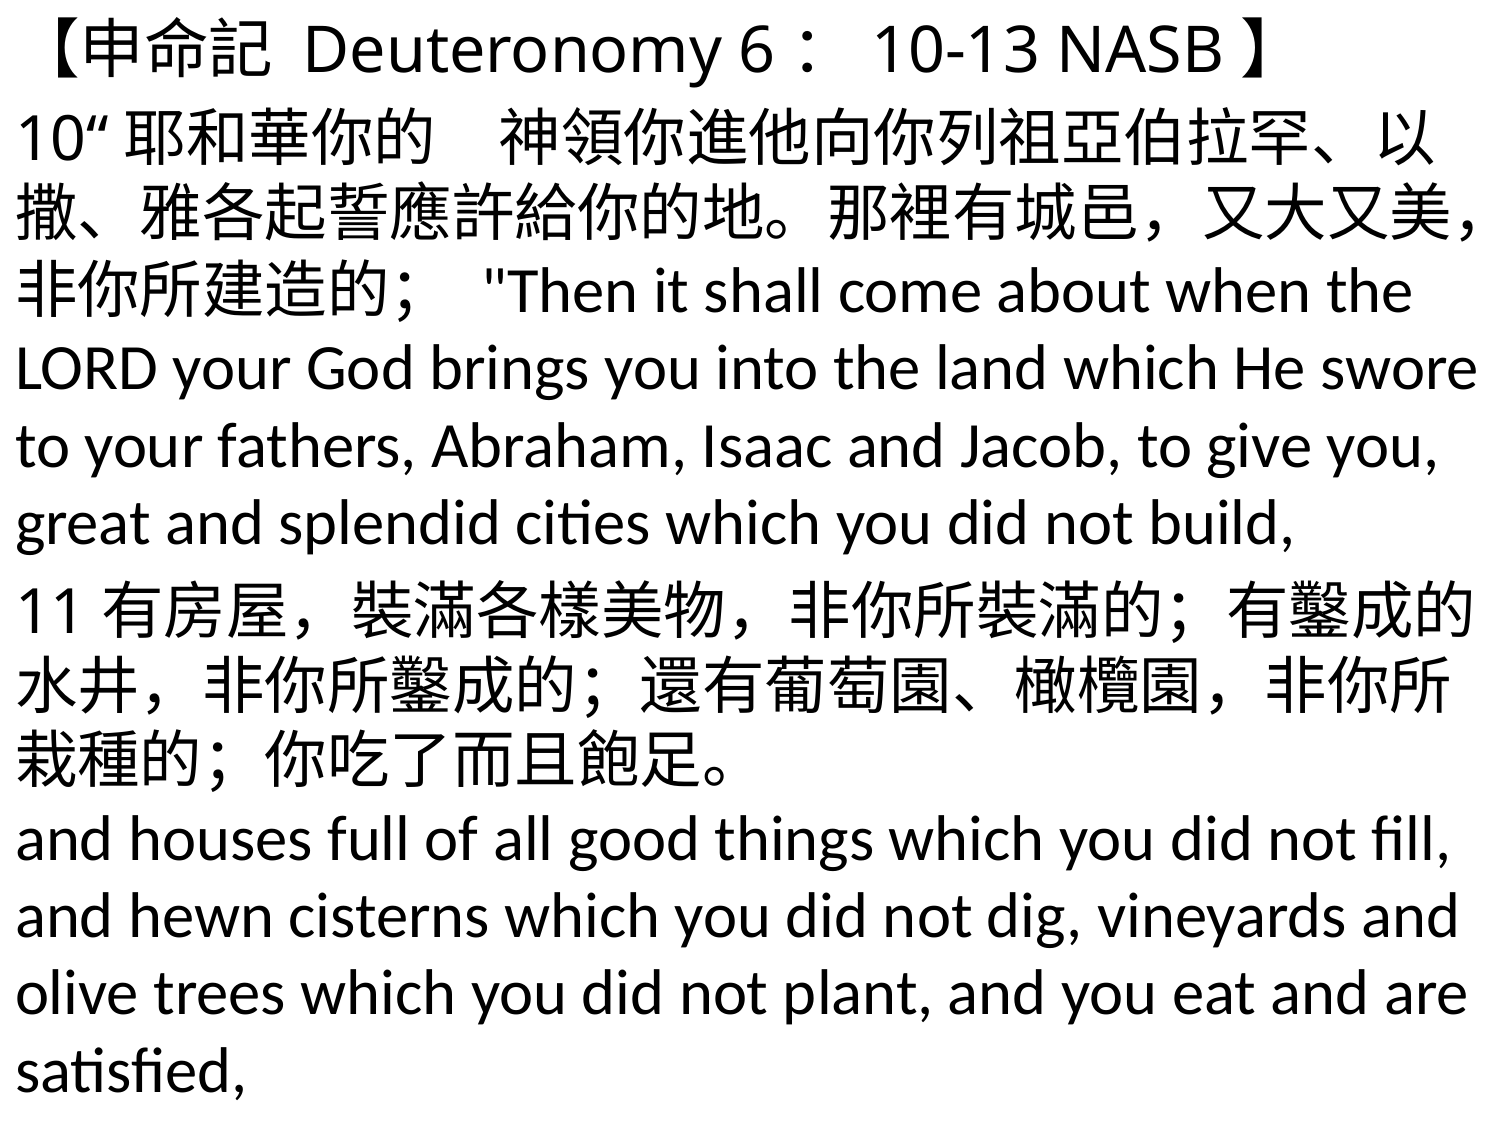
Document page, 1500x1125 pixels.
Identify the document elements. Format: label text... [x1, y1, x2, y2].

subtitle 【申命記 Deuteronomy 6：10-13 NASB】 10“耶和華你的 神領你進他向你列祖亞伯拉罕、以撒、雅各起誓應許給你的地。那裡有城邑，又大又美，非你所建造的； "Then it shall come about when the LORD your God brings you into the land which He swore to your fathers, Abraham, Isaac and Jacob, to give you, great and splendid cities which you did not build, 11有房屋，裝滿各樣美物，非你所裝滿的；有鑿成的水井，非你所鑿成的；還有葡萄園、橄欖園，非你所栽種的；你吃了而且飽足。 and houses full of all good things which you did not fill, and hewn cisterns which you did not dig, vineyards and olive trees which you did not plant, and you eat and are satisfied, [0, 0, 1500, 1125]
